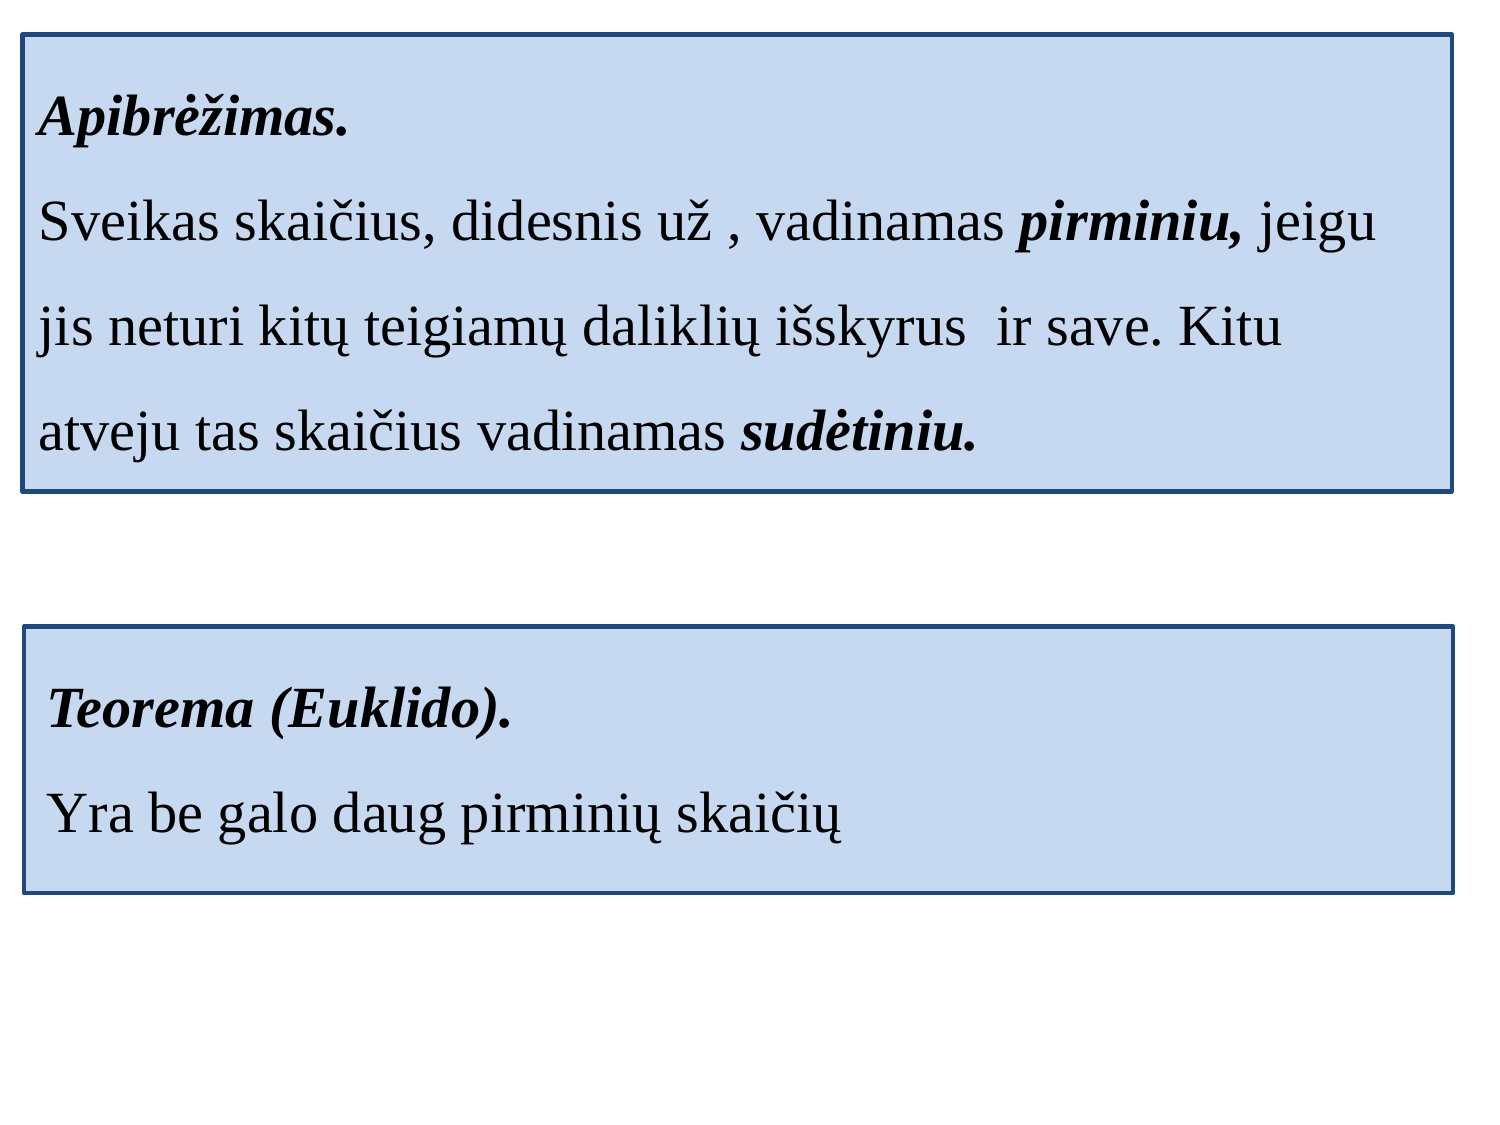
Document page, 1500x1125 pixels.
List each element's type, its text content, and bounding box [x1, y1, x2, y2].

text_box Teorema (Euklido). Yra be galo daug pirminių skaičių [31, 627, 1445, 852]
text_box [20, 32, 1454, 494]
text_box [22, 624, 1455, 895]
